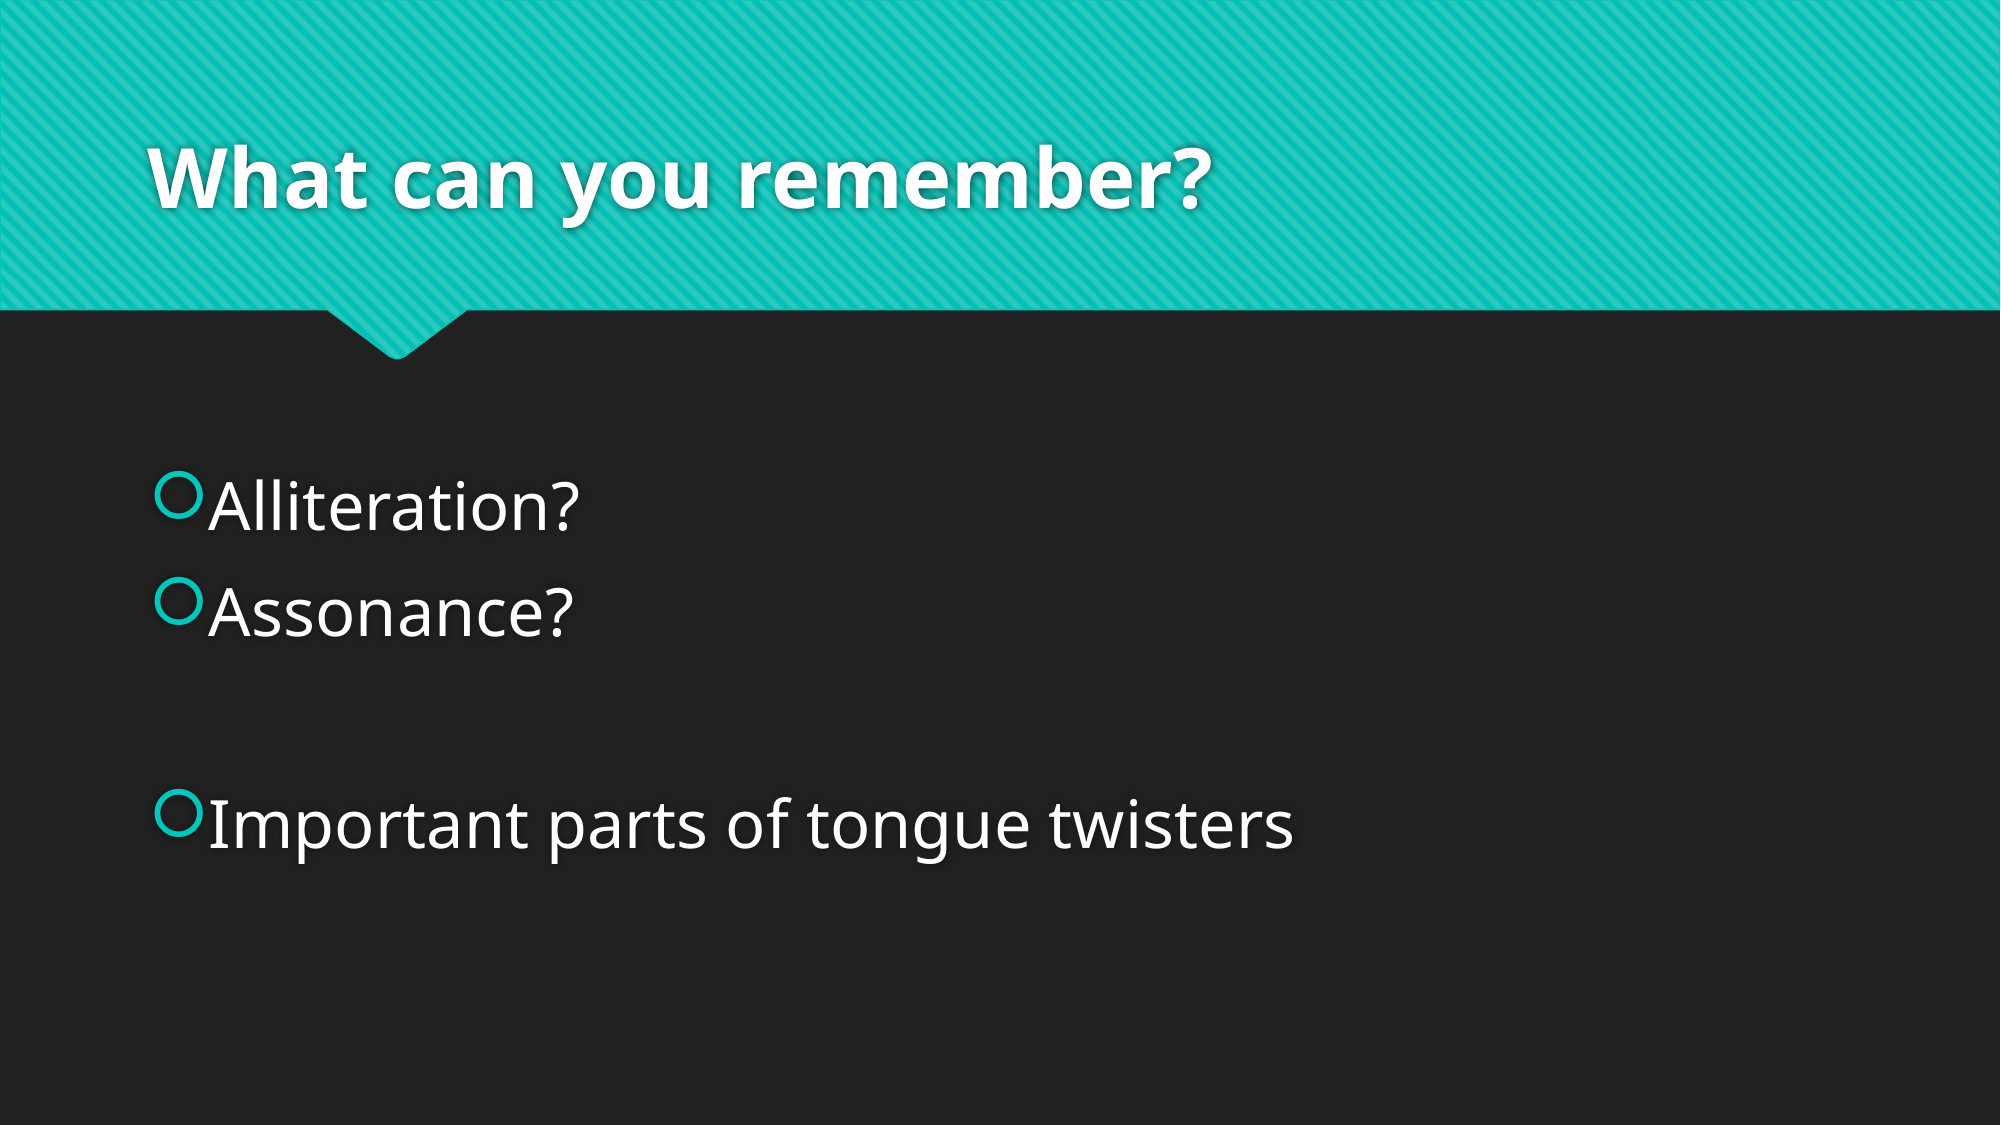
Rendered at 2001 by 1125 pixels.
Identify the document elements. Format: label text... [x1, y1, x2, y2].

list Alliteration? Assonance? Important parts of tongue twisters [134, 364, 1866, 962]
title What can you remember? [132, 73, 1868, 233]
